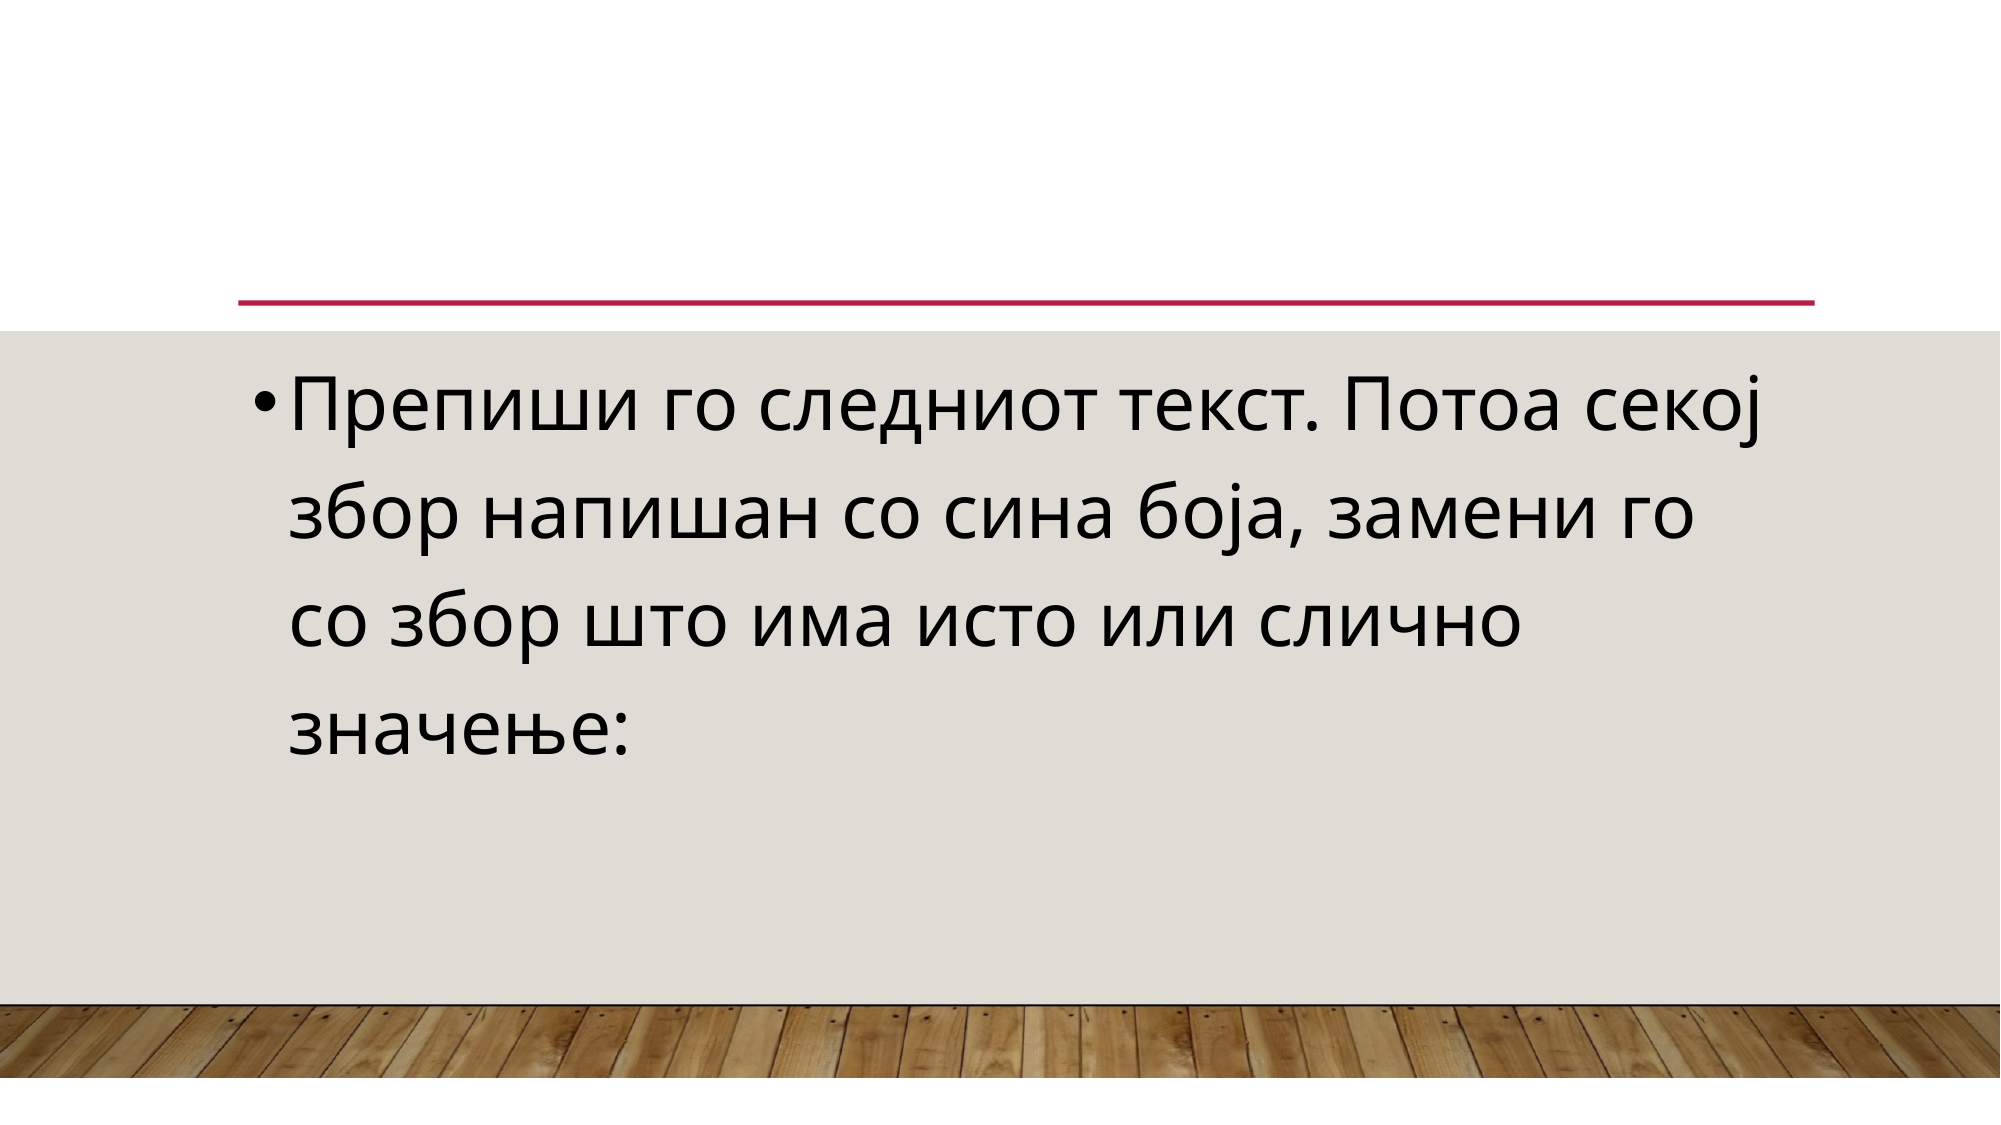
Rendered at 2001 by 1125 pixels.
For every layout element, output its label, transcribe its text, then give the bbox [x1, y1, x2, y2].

text_box Препиши го следниот текст. Потоа секој збор напишан со сина боја, замени го со збор што има исто или слично значење: [238, 330, 1814, 897]
text_box [238, 131, 1814, 304]
picture [0, 1007, 2000, 1078]
